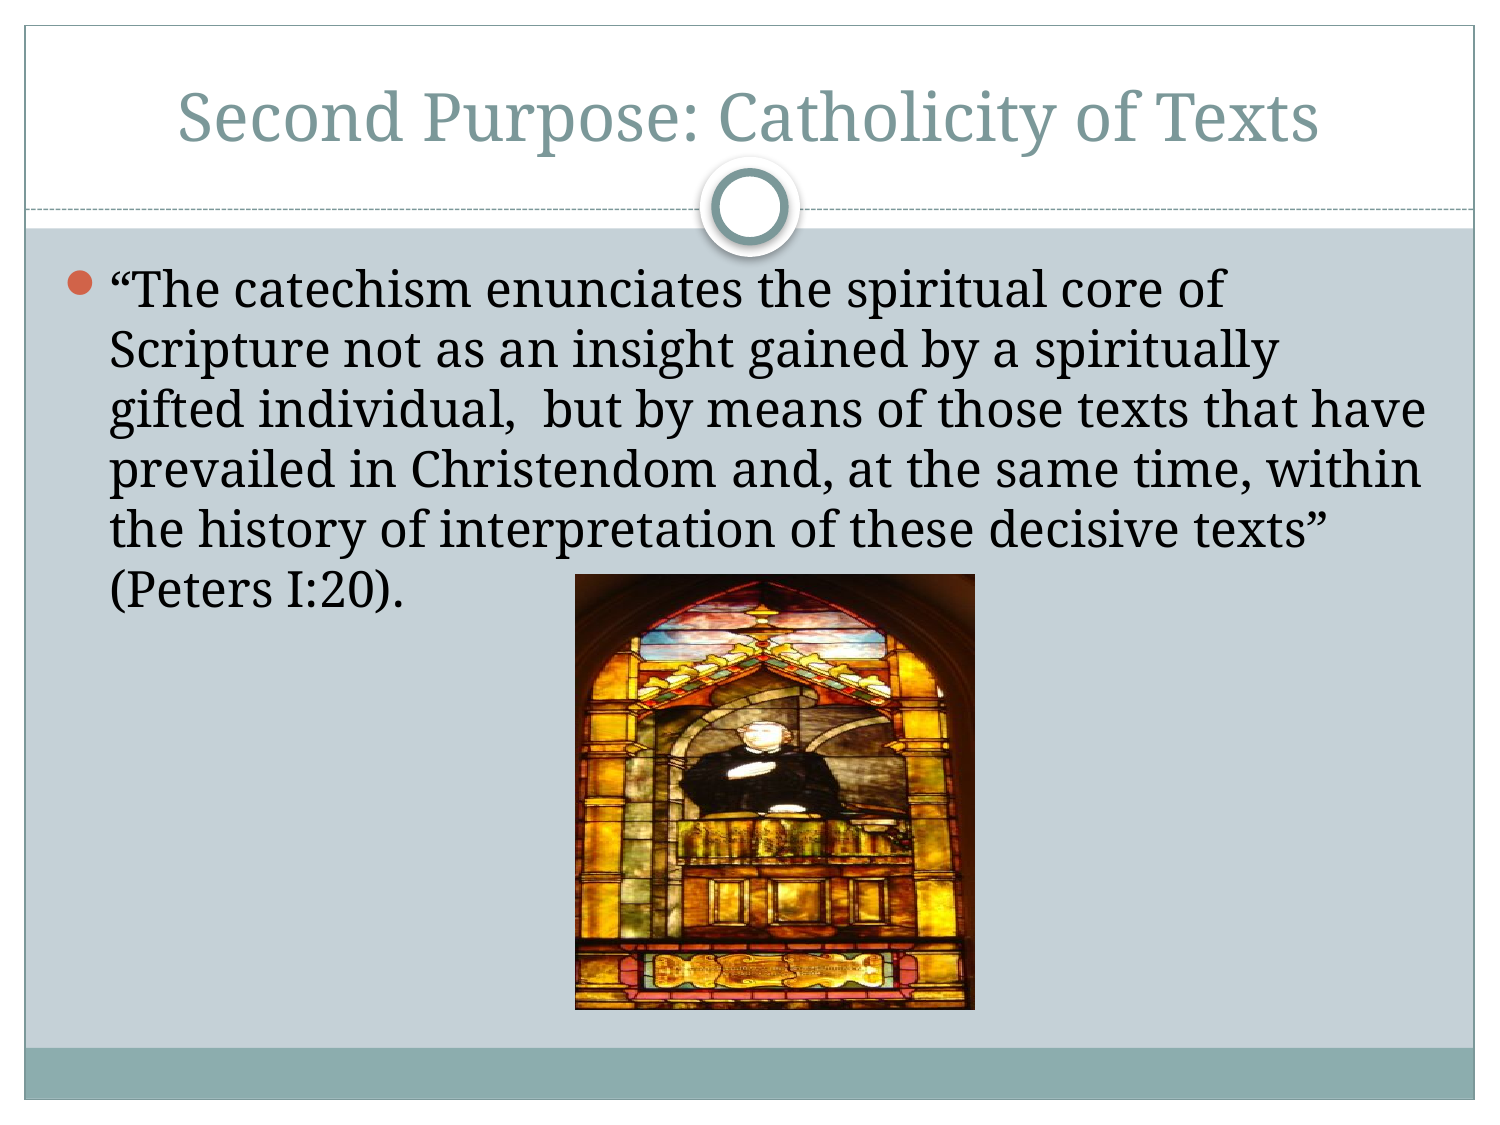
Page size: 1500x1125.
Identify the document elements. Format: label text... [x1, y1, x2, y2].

list “The catechism enunciates the spiritual core of Scripture not as an insight gained by a spiritually gifted individual, but by means of those texts that have prevailed in Christendom and, at the same time, within the history of interpretation of these decisive texts” (Peters I:20). [49, 250, 1445, 1001]
picture [574, 574, 976, 1011]
title Second Purpose: Catholicity of Texts [49, 37, 1450, 162]
